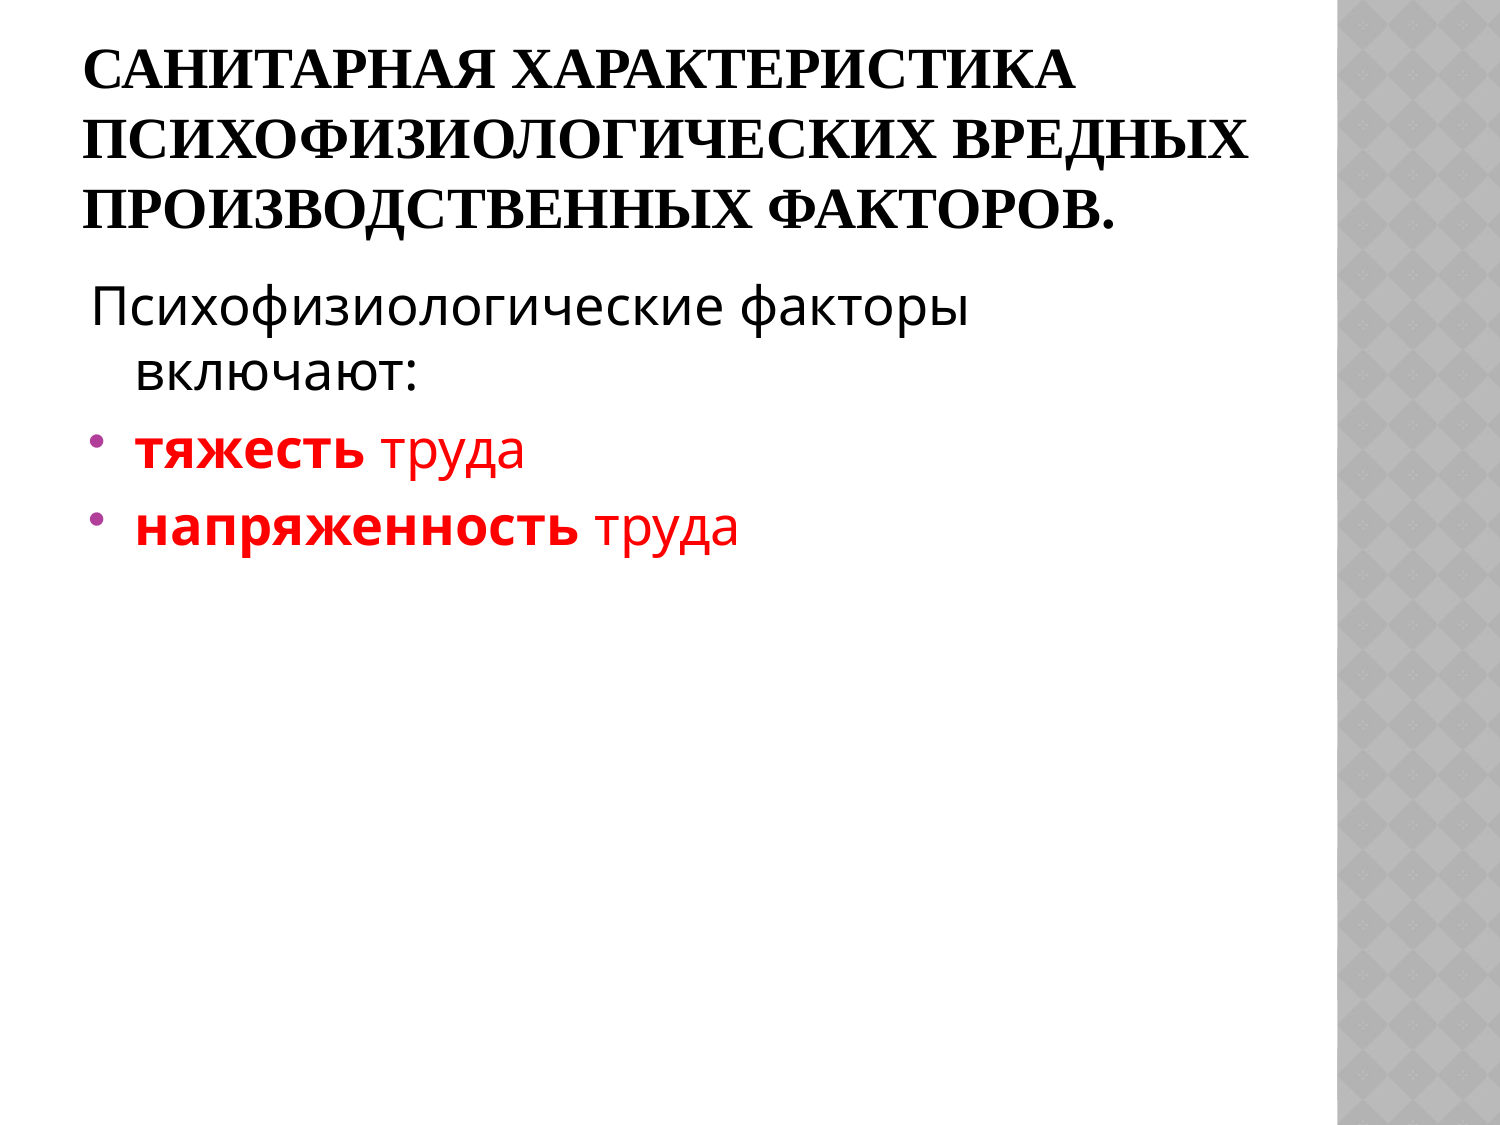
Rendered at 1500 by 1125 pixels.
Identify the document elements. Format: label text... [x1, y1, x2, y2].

title Санитарная характеристика психофизиологических вредных производственных факторов. [75, 52, 1263, 240]
list Психофизиологические факторы включают: тяжесть труда напряженность труда [75, 264, 1263, 1060]
